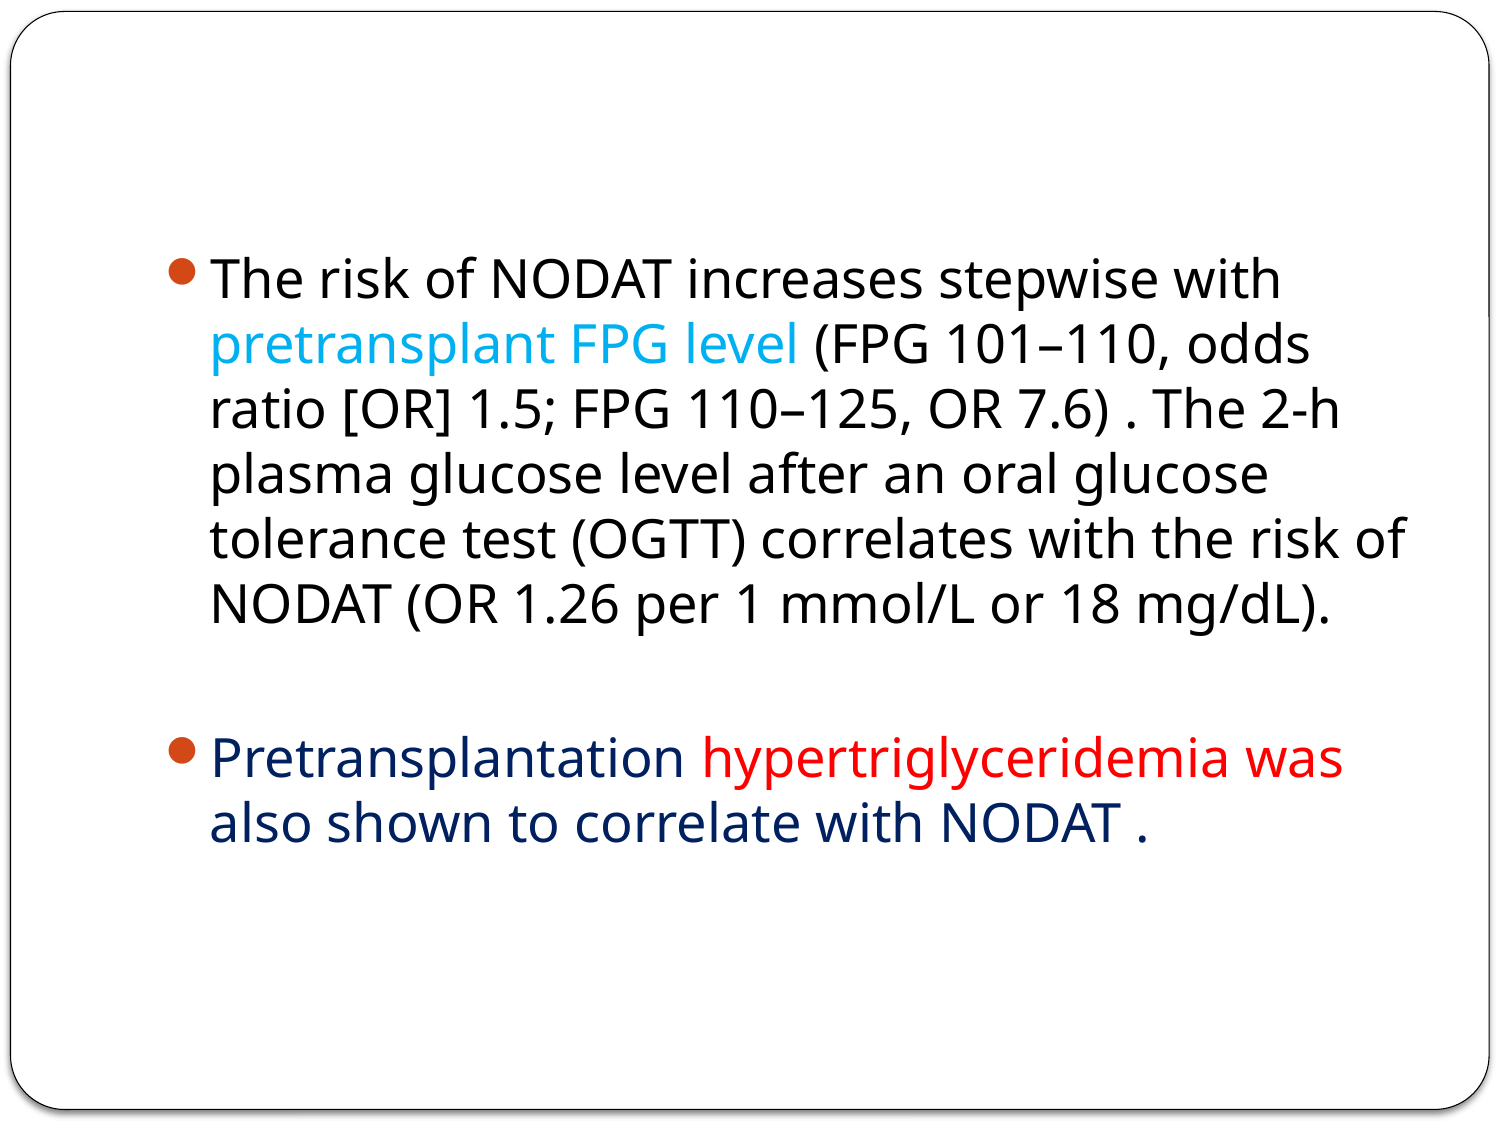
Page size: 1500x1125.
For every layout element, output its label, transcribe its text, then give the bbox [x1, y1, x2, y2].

list The risk of NODAT increases stepwise with pretransplant FPG level (FPG 101–110, odds ratio [OR] 1.5; FPG 110–125, OR 7.6) . The 2-h plasma glucose level after an oral glucose tolerance test (OGTT) correlates with the risk of NODAT (OR 1.26 per 1 mmol/L or 18 mg/dL). Pretransplantation hypertriglyceridemia was also shown to correlate with NODAT . [150, 237, 1425, 988]
